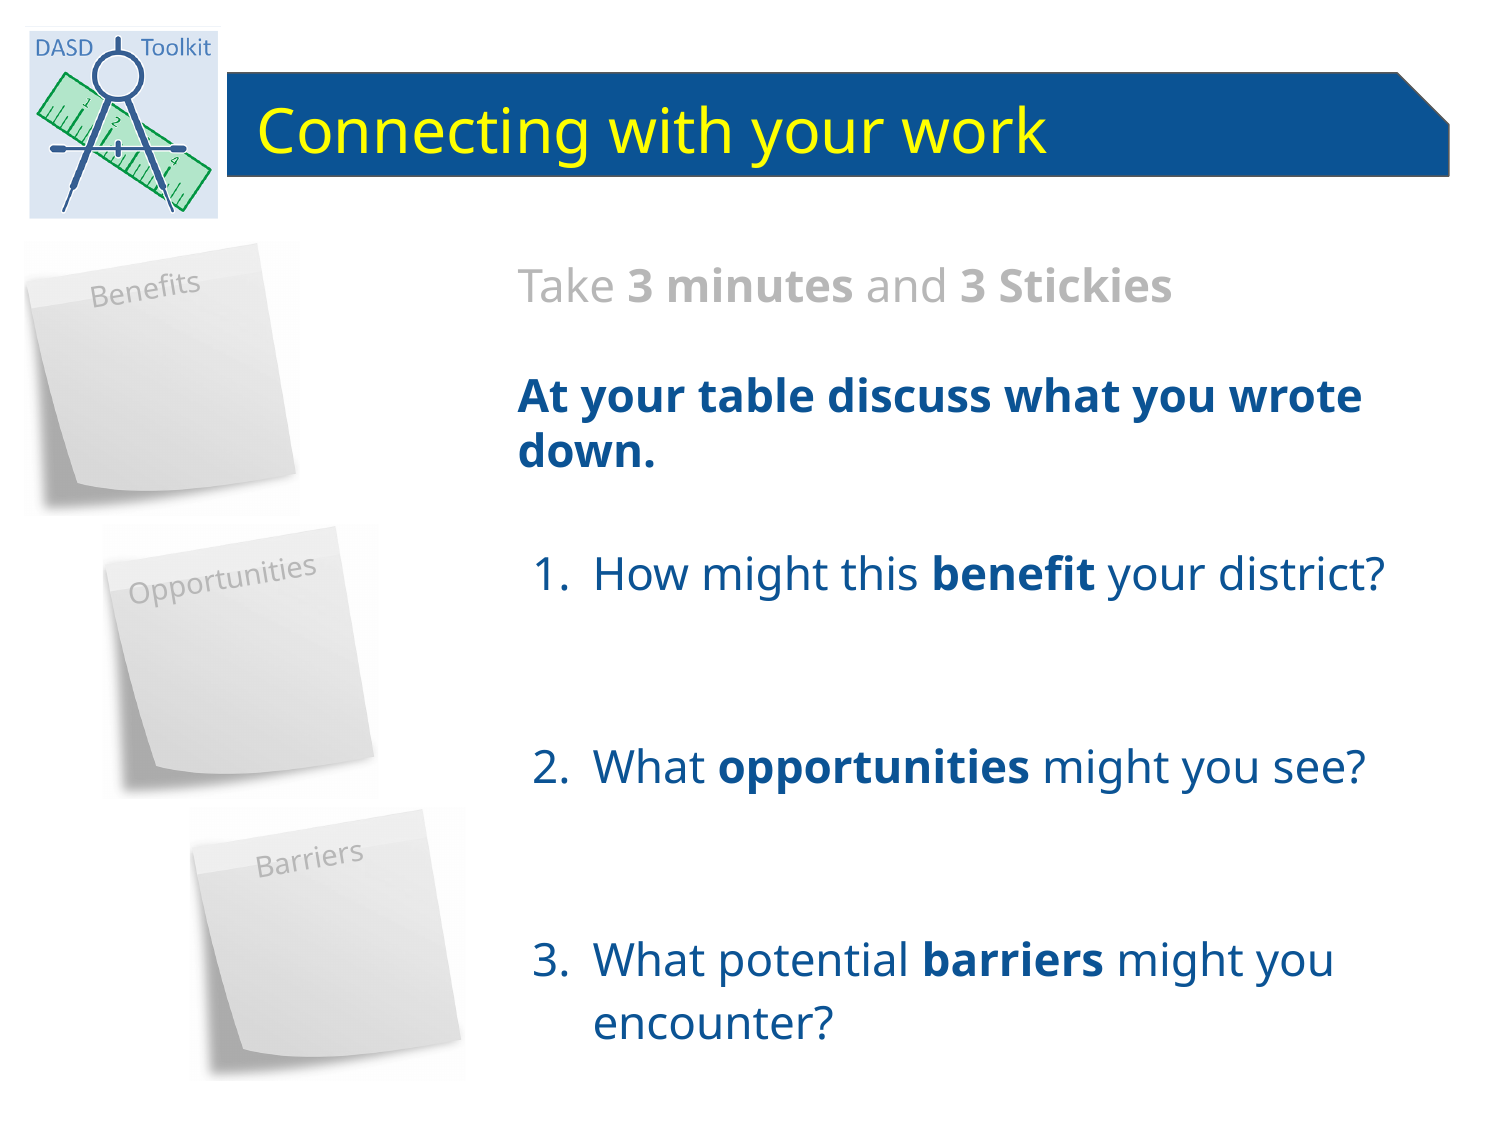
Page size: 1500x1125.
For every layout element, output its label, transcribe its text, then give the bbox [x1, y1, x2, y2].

picture [189, 806, 466, 1082]
picture [25, 26, 221, 223]
text_box Take 3 minutes and 3 Stickies At your table discuss what you wrote down. How might this benefit your district? What opportunities might you see? What potential barriers might you encounter? [502, 241, 1500, 1078]
picture [24, 241, 300, 516]
picture [102, 524, 379, 799]
title Connecting with your work [241, 76, 1401, 174]
